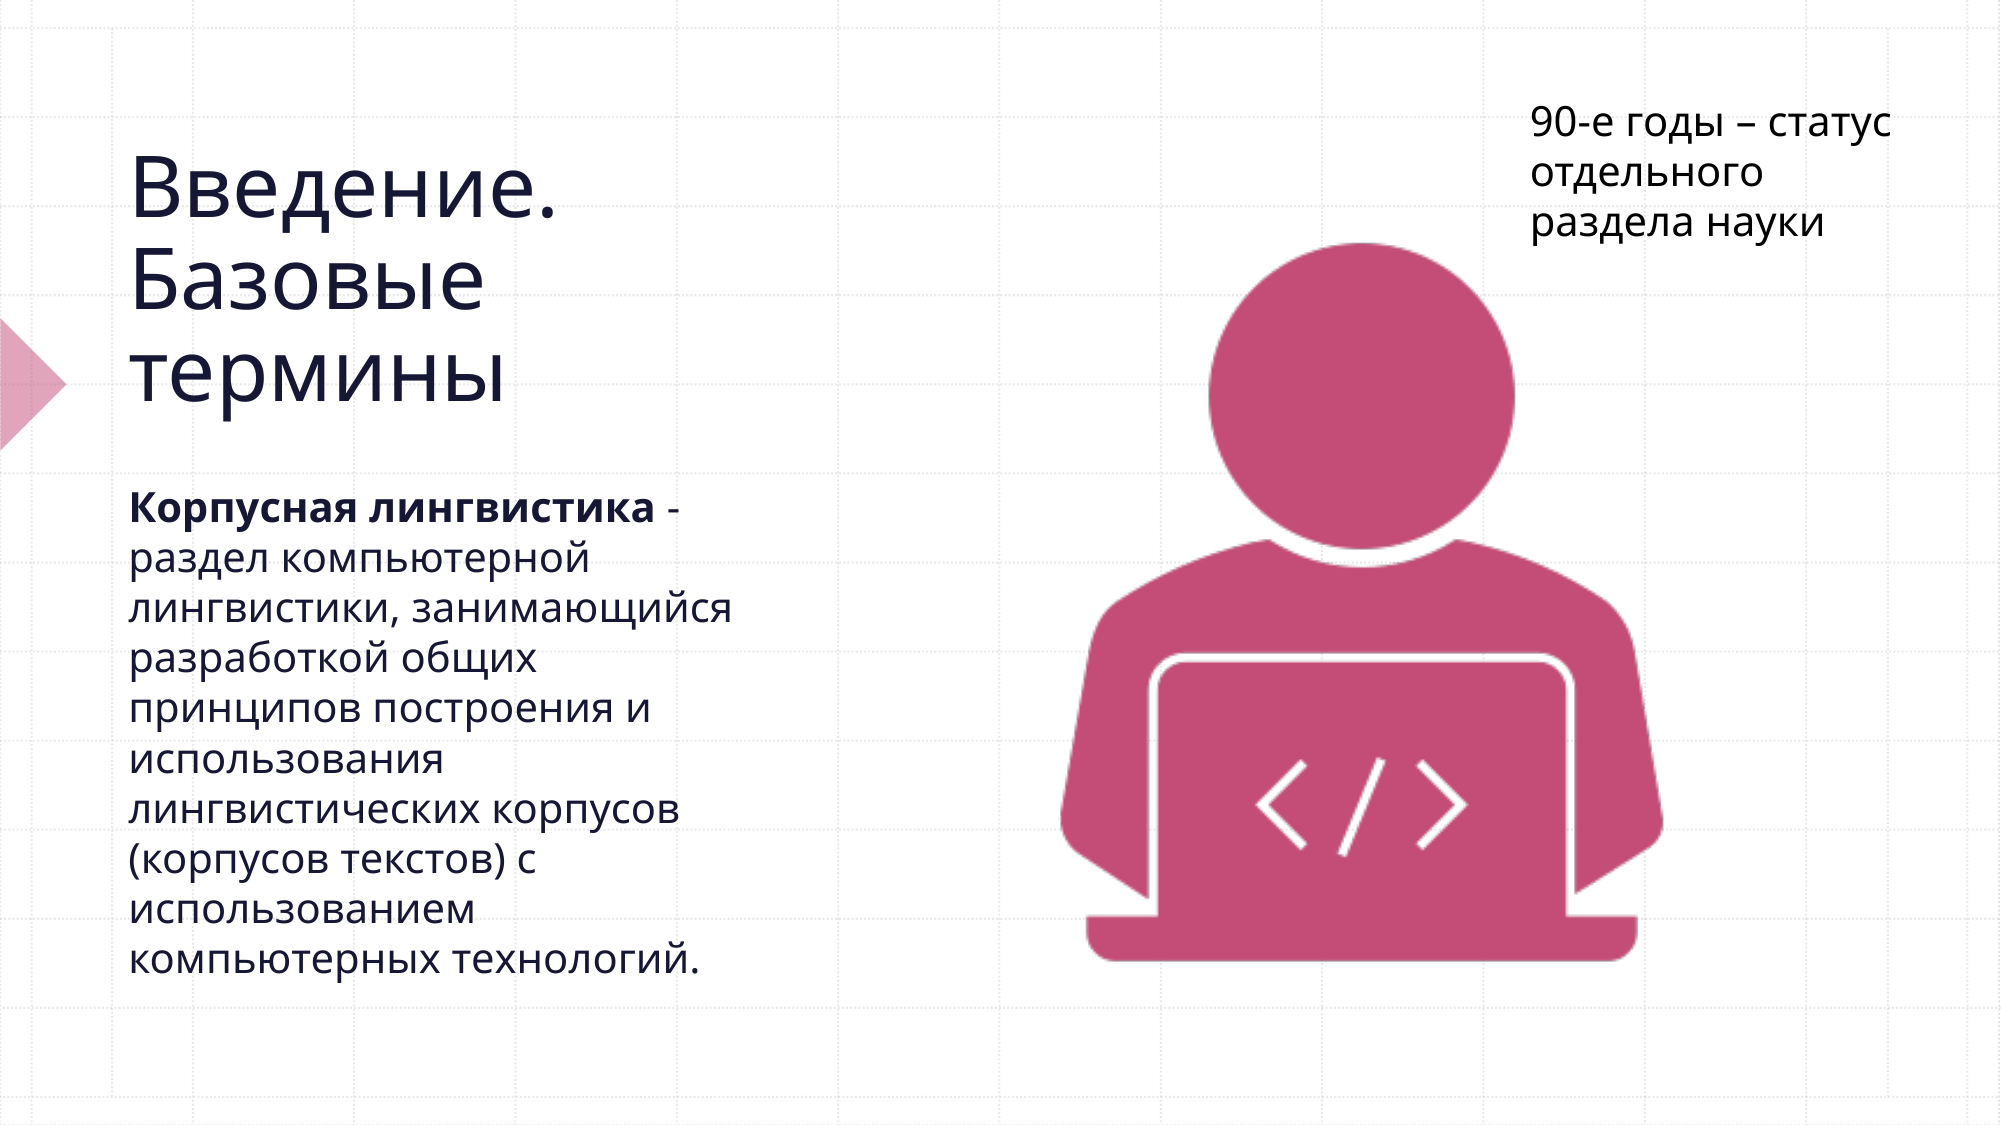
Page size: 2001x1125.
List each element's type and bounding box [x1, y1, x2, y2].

picture [918, 119, 1807, 1008]
text_box [0, 0, 2000, 1125]
